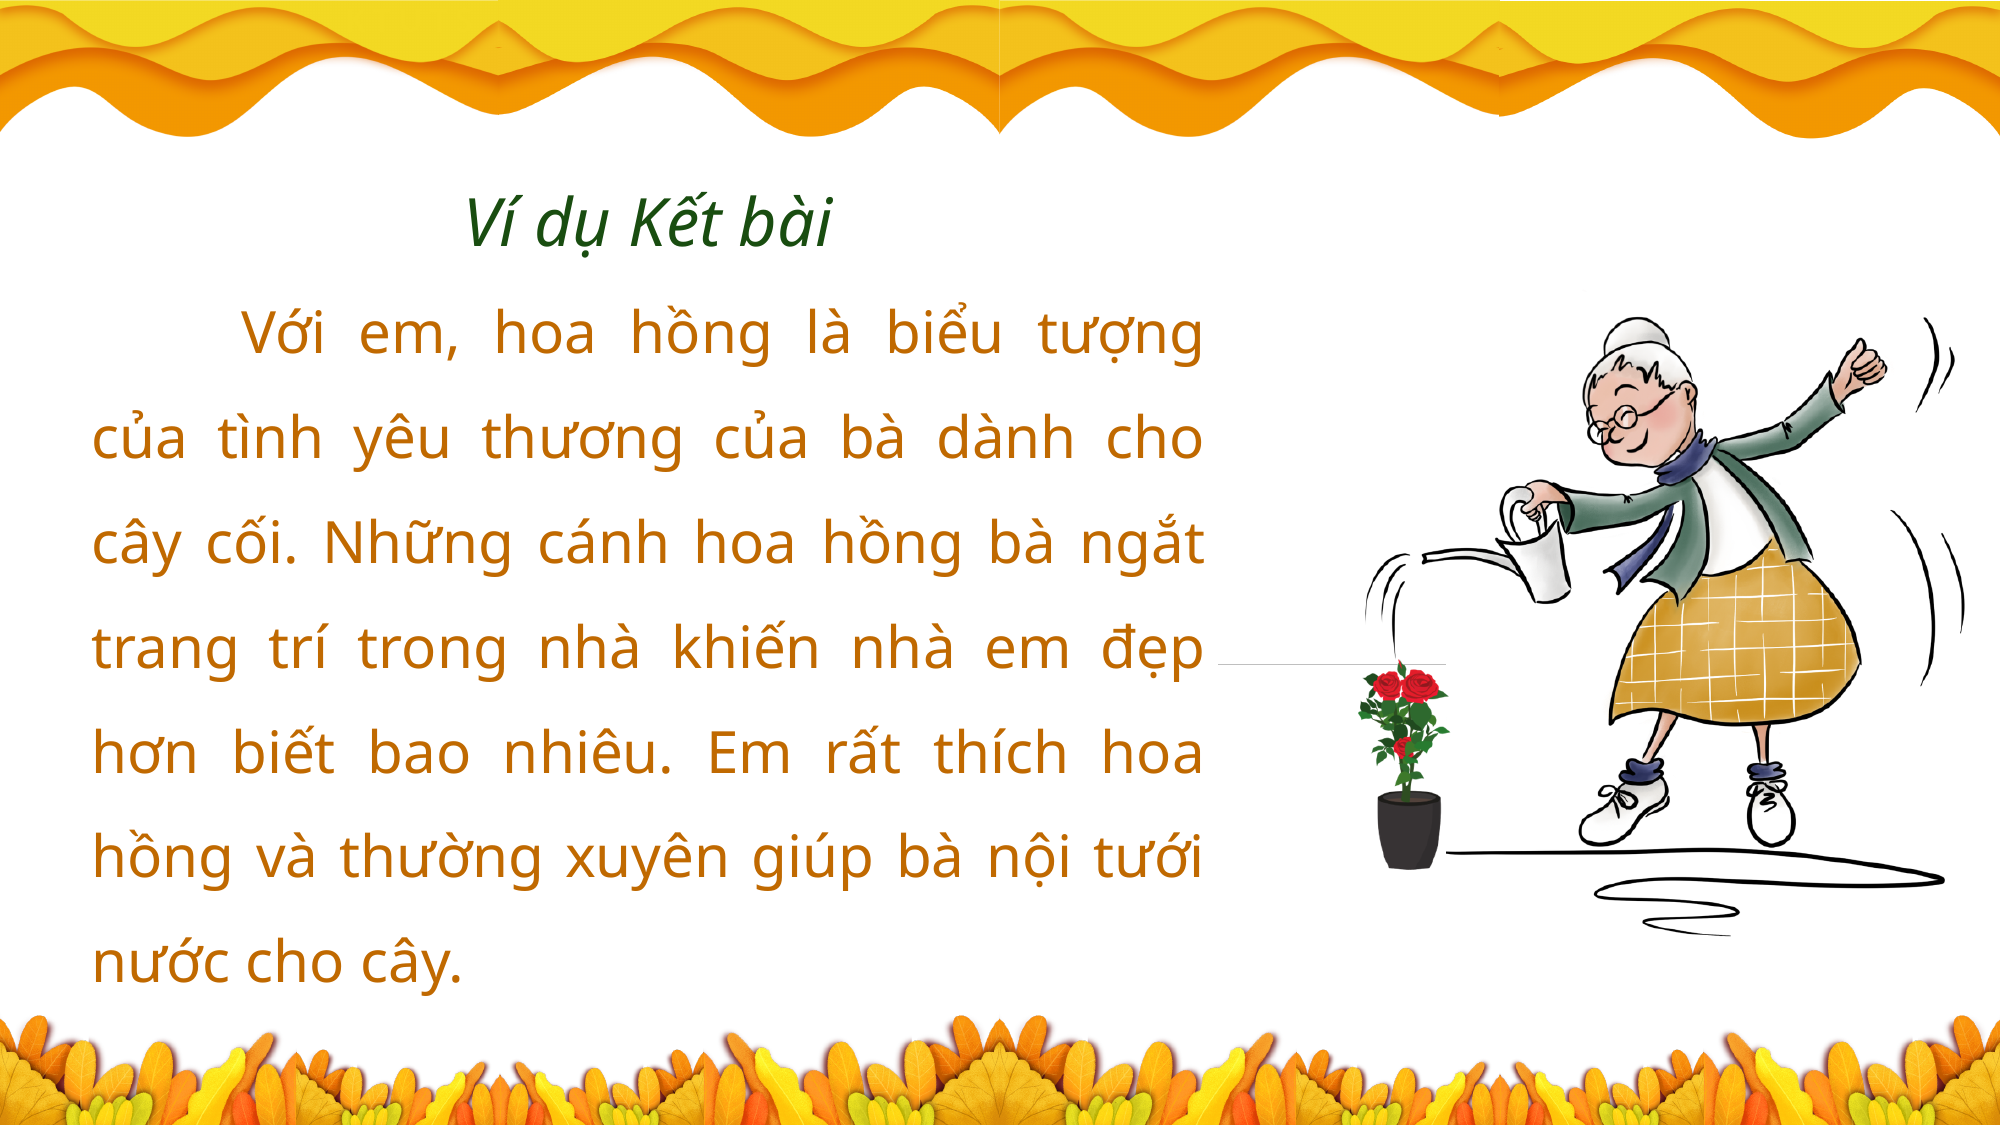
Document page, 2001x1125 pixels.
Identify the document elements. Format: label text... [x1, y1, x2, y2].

picture [1218, 262, 2000, 962]
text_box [0, 991, 2000, 1125]
text_box Ví dụ Kết bài Với em, hoa hồng là biểu tượng của tình yêu thương của bà dành cho cây cối. Những cánh hoa hồng bà ngắt trang trí trong nhà khiến nhà em đẹp hơn biết bao nhiêu. Em rất thích hoa hồng và thường xuyên giúp bà nội tưới nước cho cây. [76, 152, 1221, 991]
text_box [0, 0, 2000, 152]
